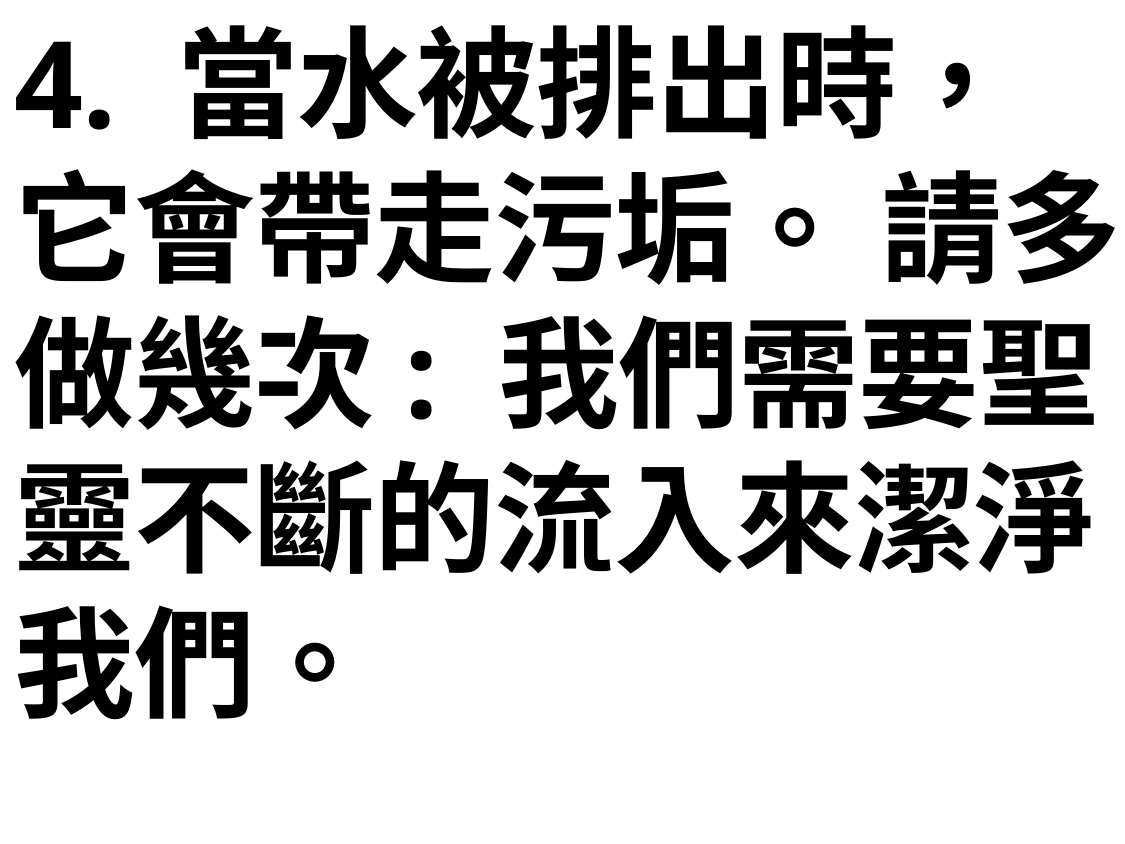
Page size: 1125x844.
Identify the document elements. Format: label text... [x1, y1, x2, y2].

text_box 4. 當水被排出時，它會帶走污垢。 請多做幾次: 我們需要聖靈不斷的流入來潔淨我們。 [0, 0, 1125, 740]
